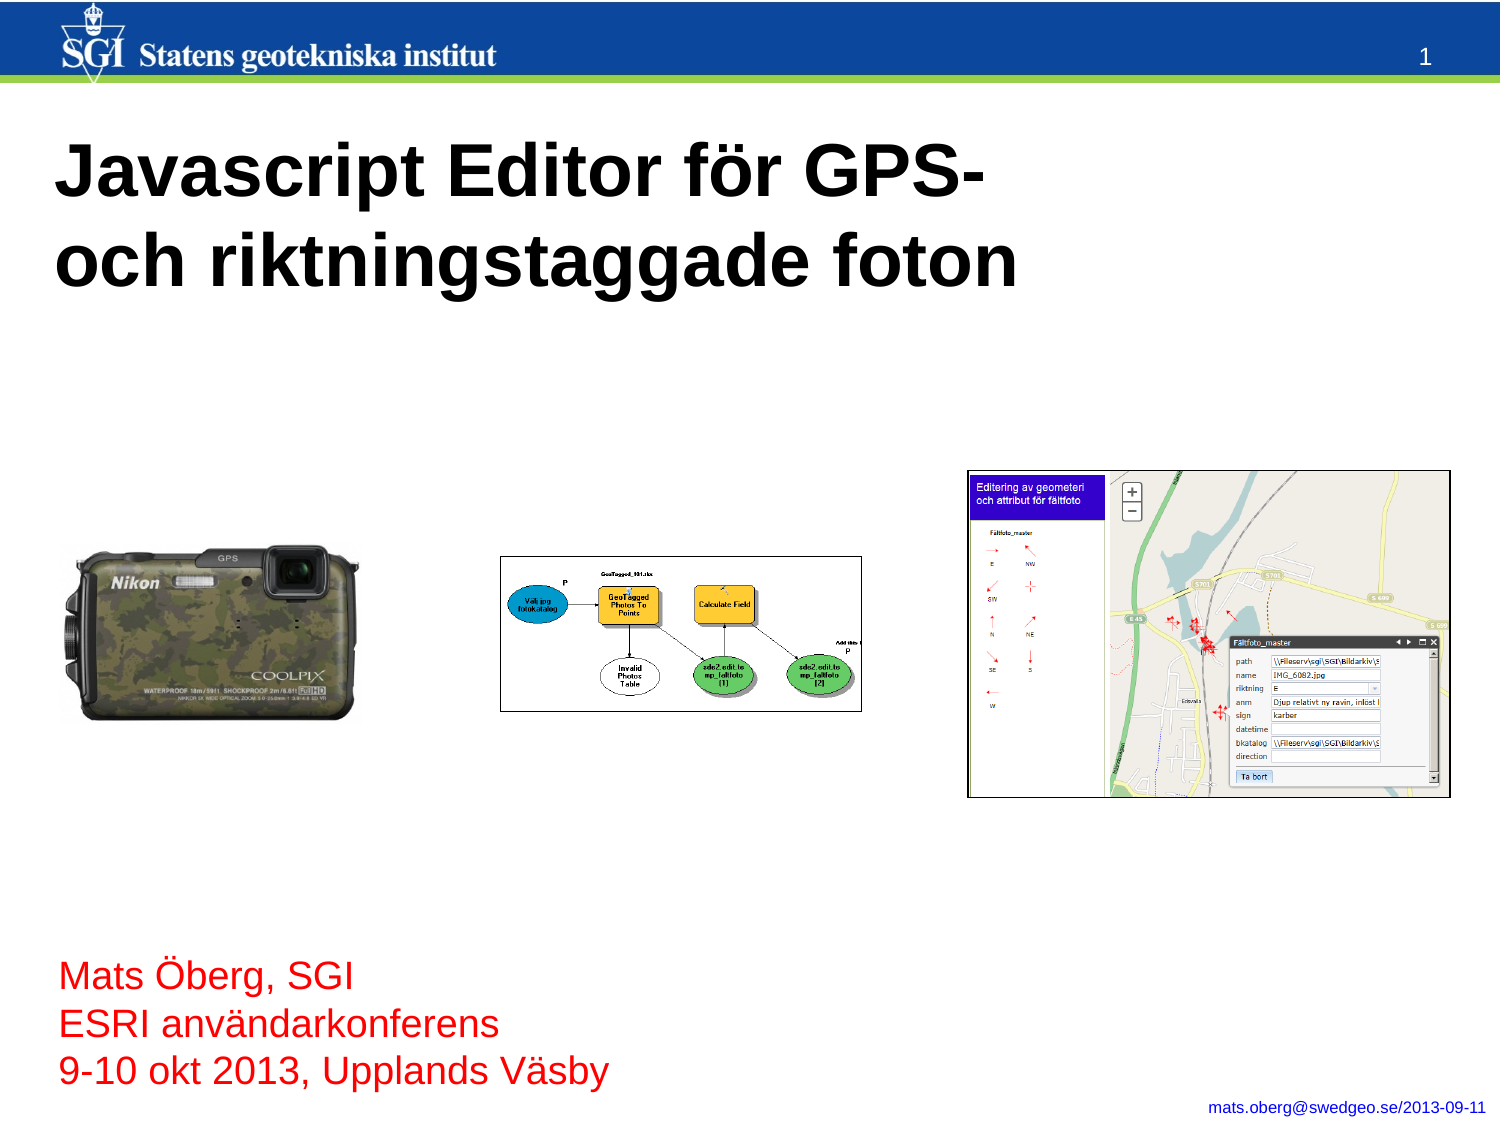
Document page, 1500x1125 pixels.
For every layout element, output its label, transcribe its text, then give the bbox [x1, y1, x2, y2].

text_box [59, 470, 1450, 797]
picture [0, 0, 1500, 83]
text_box Mats Öberg, SGI ESRI användarkonferens 9-10 okt 2013, Upplands Väsby [43, 942, 626, 1101]
text_box Javascript Editor för GPS- och riktningstaggade foton [39, 114, 1136, 310]
